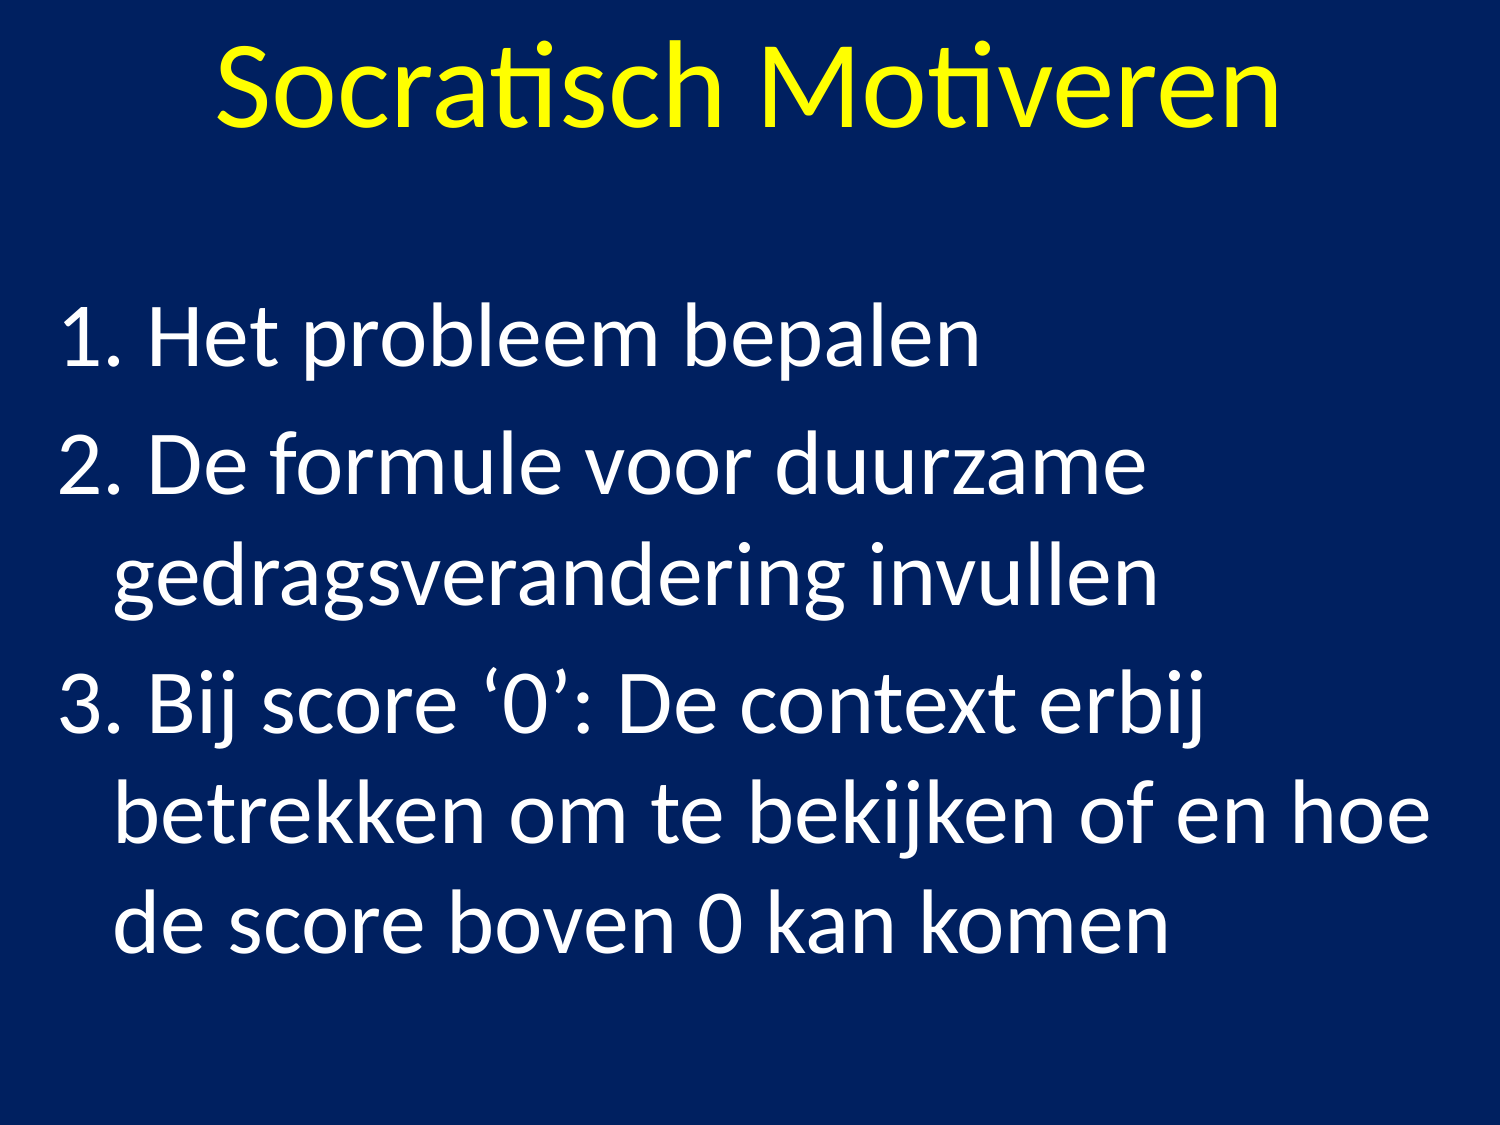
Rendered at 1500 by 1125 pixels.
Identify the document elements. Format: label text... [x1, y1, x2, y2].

title Socratisch Motiveren [75, 0, 1425, 172]
list 1. Het probleem bepalen 2. De formule voor duurzame gedragsverandering invullen 3. Bij score ‘0’: De context erbij betrekken om te bekijken of en hoe de score boven 0 kan komen [41, 267, 1500, 1010]
